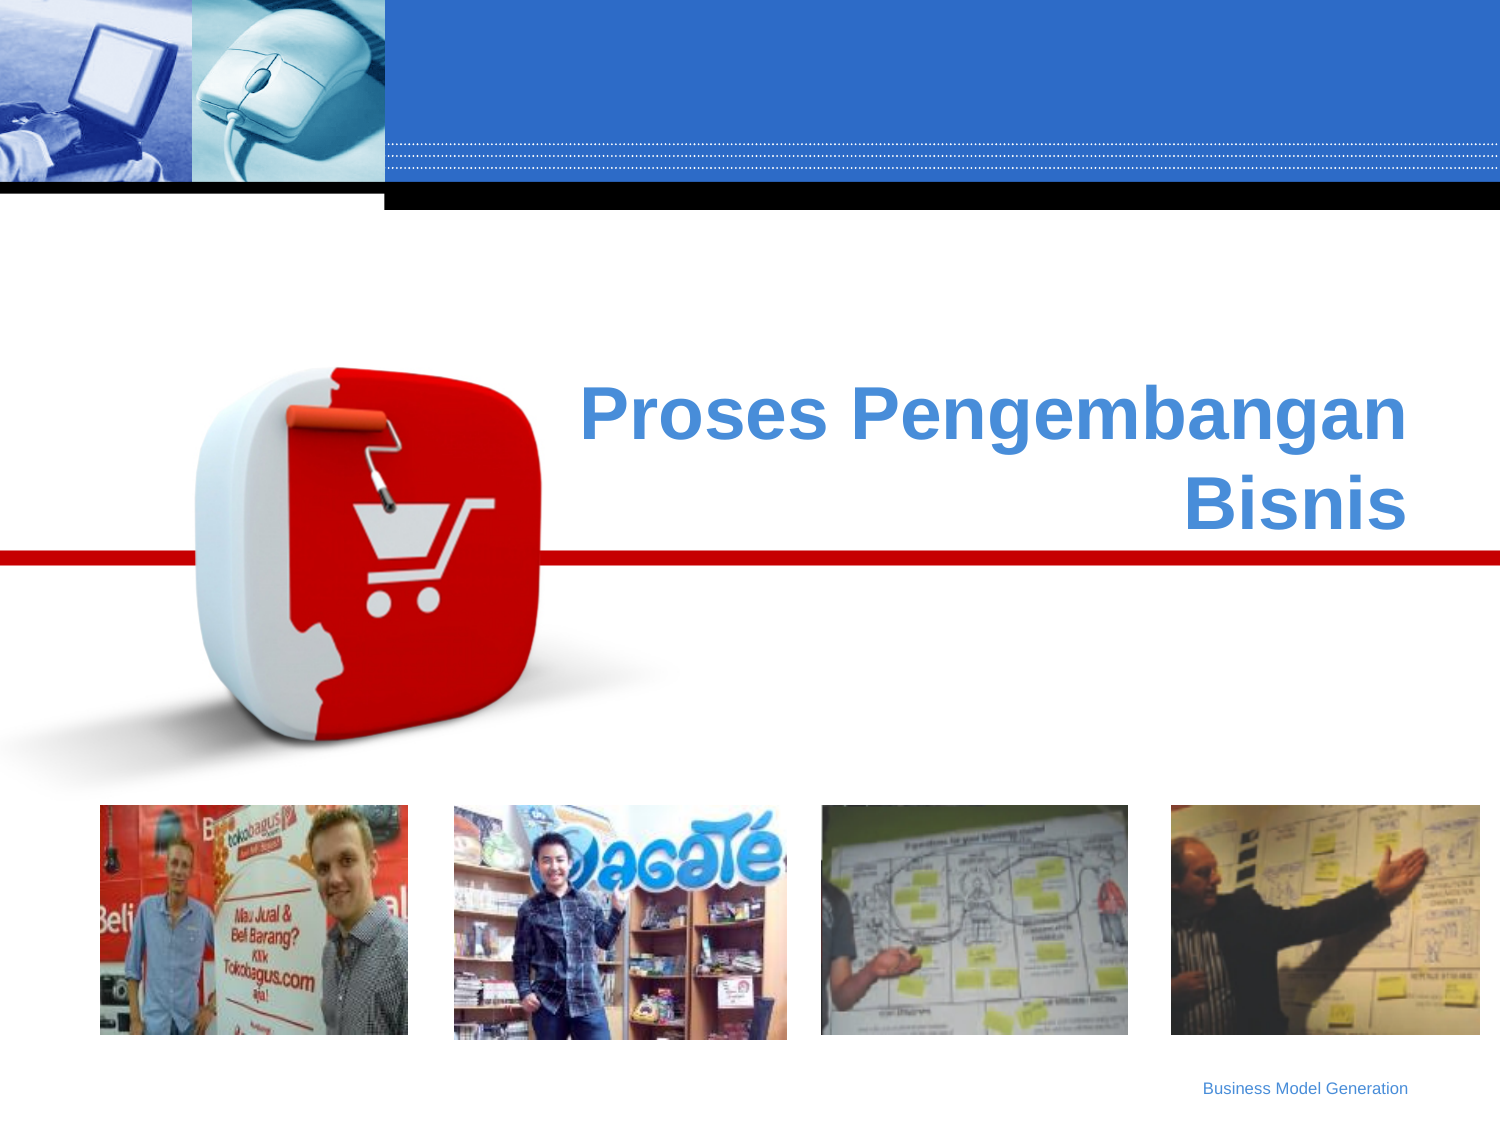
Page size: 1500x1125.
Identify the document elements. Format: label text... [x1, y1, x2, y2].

picture [0, 194, 1500, 1125]
picture [0, 0, 385, 181]
text_box Proses Pengembangan Bisnis [531, 357, 1424, 552]
text_box Business Model Generation [0, 1070, 1424, 1106]
